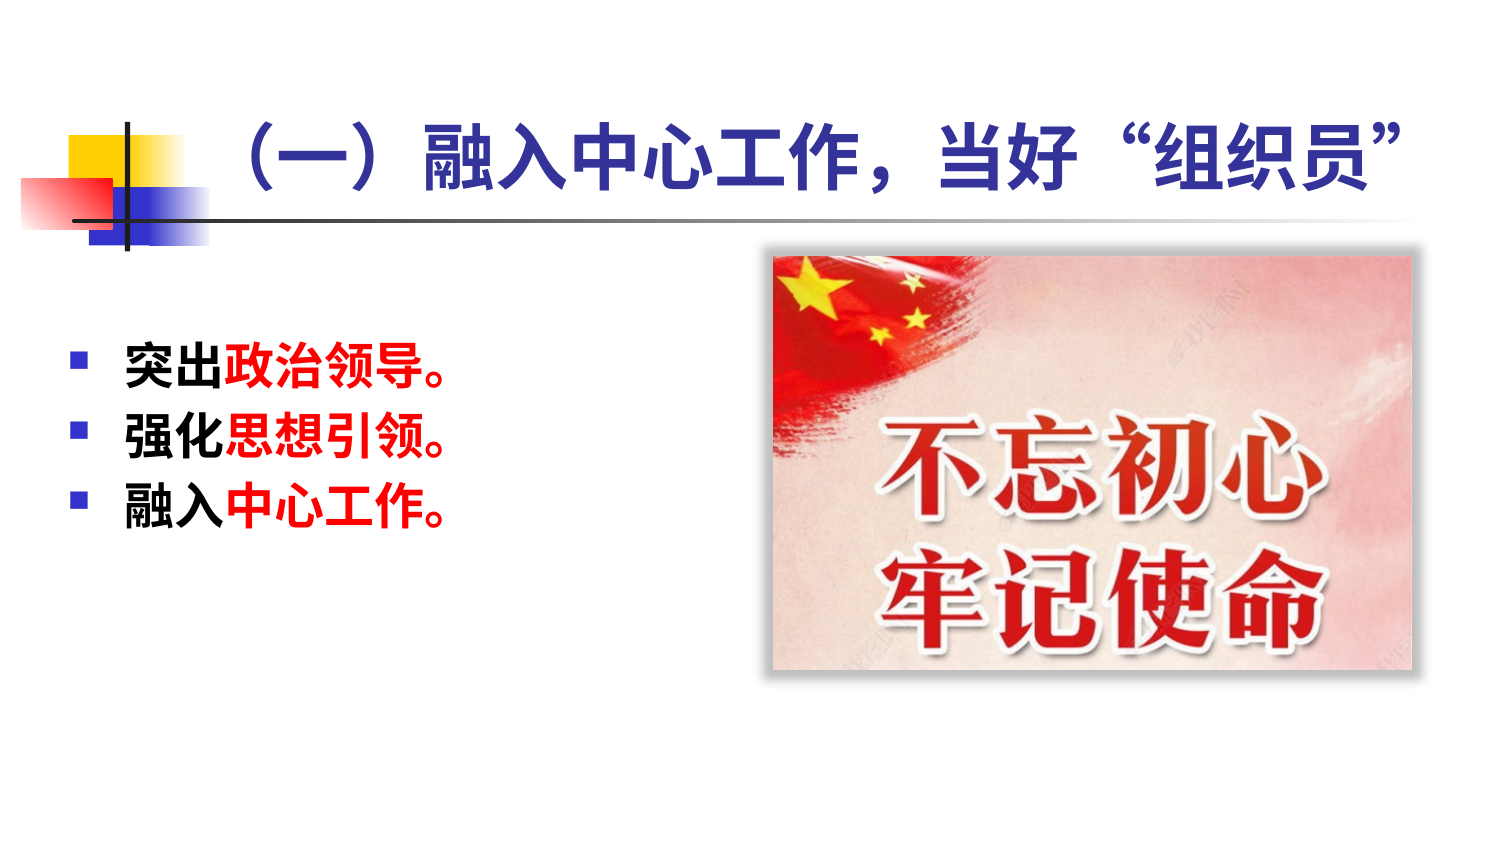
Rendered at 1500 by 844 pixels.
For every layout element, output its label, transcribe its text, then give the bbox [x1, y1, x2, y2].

picture [773, 256, 1412, 671]
list 突出政治领导。 强化思想引领。 融入中心工作。 [52, 327, 755, 671]
title （一）融入中心工作，当好“组织员” [188, 26, 1468, 207]
